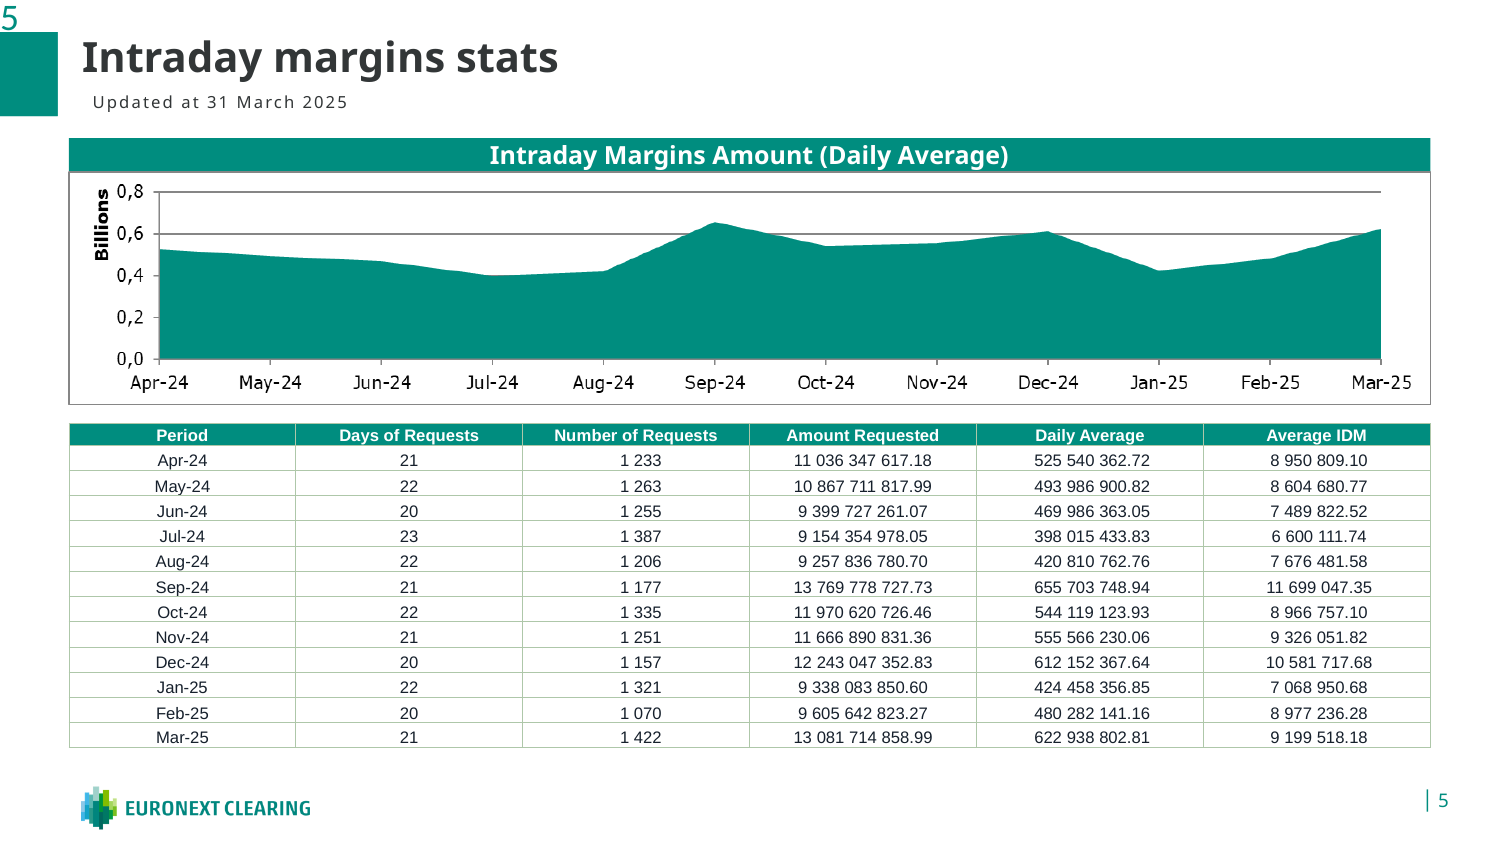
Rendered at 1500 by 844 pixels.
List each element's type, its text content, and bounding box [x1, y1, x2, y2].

table_cell Apr-24 [70, 446, 295, 470]
table_cell Oct-24 [70, 597, 295, 621]
table_cell 20 [296, 496, 522, 520]
table_cell 493 986 900.82 [977, 471, 1203, 495]
table_cell 23 [296, 521, 522, 546]
table_cell 398 015 433.83 [977, 521, 1203, 546]
table_cell 7 489 822.52 [1204, 496, 1430, 520]
table_cell Nov-24 [70, 622, 295, 647]
table_cell Jan-25 [70, 673, 295, 697]
table_cell 12 243 047 352.83 [750, 648, 976, 672]
table_cell 612 152 367.64 [977, 648, 1203, 672]
table_cell Sep-24 [70, 572, 295, 596]
table_cell 6 600 111.74 [1204, 521, 1430, 546]
table_cell 21 [296, 446, 522, 470]
table_cell 8 950 809.10 [1204, 446, 1430, 470]
table_header Daily Average [977, 424, 1203, 445]
table_cell 13 769 778 727.73 [750, 572, 976, 596]
table_cell Dec-24 [70, 648, 295, 672]
table_cell 7 676 481.58 [1204, 547, 1430, 571]
table_cell 1 263 [523, 471, 749, 495]
text_box Intraday Margins Amount (Daily Average) [68, 138, 1431, 170]
table_cell Aug-24 [70, 547, 295, 571]
table_header Period [70, 424, 295, 445]
table_cell May-24 [70, 471, 295, 495]
table_cell 22 [296, 471, 522, 495]
text_box Updated at 31 March 2025 [77, 84, 456, 119]
table_cell 10 867 711 817.99 [750, 471, 976, 495]
table_cell 544 119 123.93 [977, 597, 1203, 621]
table_cell 469 986 363.05 [977, 496, 1203, 520]
table_cell 1 070 [523, 698, 749, 722]
table_cell 13 081 714 858.99 [750, 723, 976, 747]
table_cell 9 399 727 261.07 [750, 496, 976, 520]
table_cell 622 938 802.81 [977, 723, 1203, 747]
table_header Days of Requests [296, 424, 522, 445]
title Intraday margins stats [82, 32, 1412, 79]
table_cell 480 282 141.16 [977, 698, 1203, 722]
table_cell 1 157 [523, 648, 749, 672]
picture [76, 782, 314, 836]
table_cell 525 540 362.72 [977, 446, 1203, 470]
table_header Amount Requested [750, 424, 976, 445]
table_cell 9 257 836 780.70 [750, 547, 976, 571]
table_cell 20 [296, 698, 522, 722]
table_cell 11 699 047.35 [1204, 572, 1430, 596]
table_cell Mar-25 [70, 723, 295, 747]
table_cell 1 255 [523, 496, 749, 520]
table_cell 1 321 [523, 673, 749, 697]
table_cell 22 [296, 673, 522, 697]
table_cell 22 [296, 597, 522, 621]
table_cell 8 966 757.10 [1204, 597, 1430, 621]
table_cell 9 199 518.18 [1204, 723, 1430, 747]
table_cell 9 605 642 823.27 [750, 698, 976, 722]
table_cell 9 326 051.82 [1204, 622, 1430, 647]
table_cell 21 [296, 572, 522, 596]
table_cell 11 666 890 831.36 [750, 622, 976, 647]
table_cell 22 [296, 547, 522, 571]
table_cell Jun-24 [70, 496, 295, 520]
picture [68, 170, 1431, 406]
table_cell Feb-25 [70, 698, 295, 722]
table_cell 1 422 [523, 723, 749, 747]
table_cell 8 604 680.77 [1204, 471, 1430, 495]
table_cell 10 581 717.68 [1204, 648, 1430, 672]
table_cell 9 154 354 978.05 [750, 521, 976, 546]
table_header Number of Requests [523, 424, 749, 445]
table_cell 555 566 230.06 [977, 622, 1203, 647]
table_cell 1 387 [523, 521, 749, 546]
table_cell 11 970 620 726.46 [750, 597, 976, 621]
table_cell 20 [296, 648, 522, 672]
table_cell 8 977 236.28 [1204, 698, 1430, 722]
table_cell 424 458 356.85 [977, 673, 1203, 697]
table_header Average IDM [1204, 424, 1430, 445]
table_cell 420 810 762.76 [977, 547, 1203, 571]
table_cell 21 [296, 723, 522, 747]
table_cell 1 251 [523, 622, 749, 647]
table_cell 655 703 748.94 [977, 572, 1203, 596]
table_cell 7 068 950.68 [1204, 673, 1430, 697]
table_cell 1 233 [523, 446, 749, 470]
table_cell 1 206 [523, 547, 749, 571]
table_cell Jul-24 [70, 521, 295, 546]
table_cell 21 [296, 622, 522, 647]
table_cell 11 036 347 617.18 [750, 446, 976, 470]
table_cell 1 177 [523, 572, 749, 596]
table_cell 1 335 [523, 597, 749, 621]
table_cell 9 338 083 850.60 [750, 673, 976, 697]
